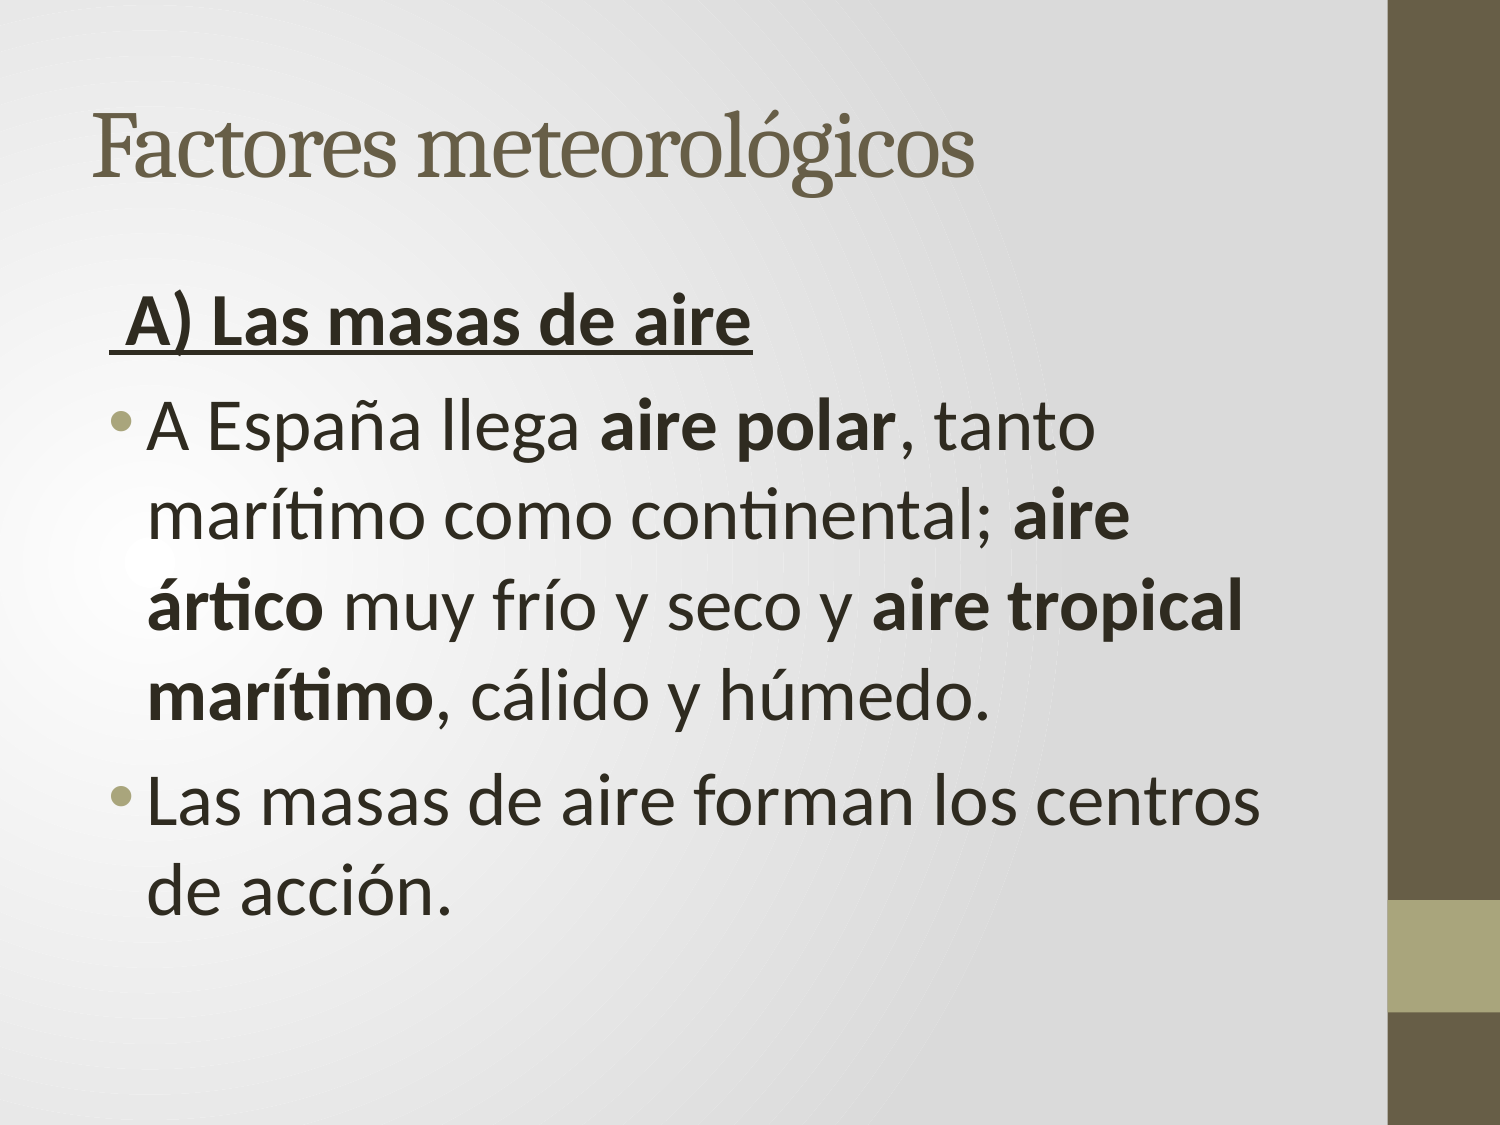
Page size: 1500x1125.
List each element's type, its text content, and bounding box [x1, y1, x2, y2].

title Factores meteorológicos [75, 45, 1325, 233]
list A) Las masas de aire A España llega aire polar, tanto marítimo como continental; aire ártico muy frío y seco y aire tropical marítimo, cálido y húmedo. Las masas de aire forman los centros de acción. [75, 262, 1325, 1050]
